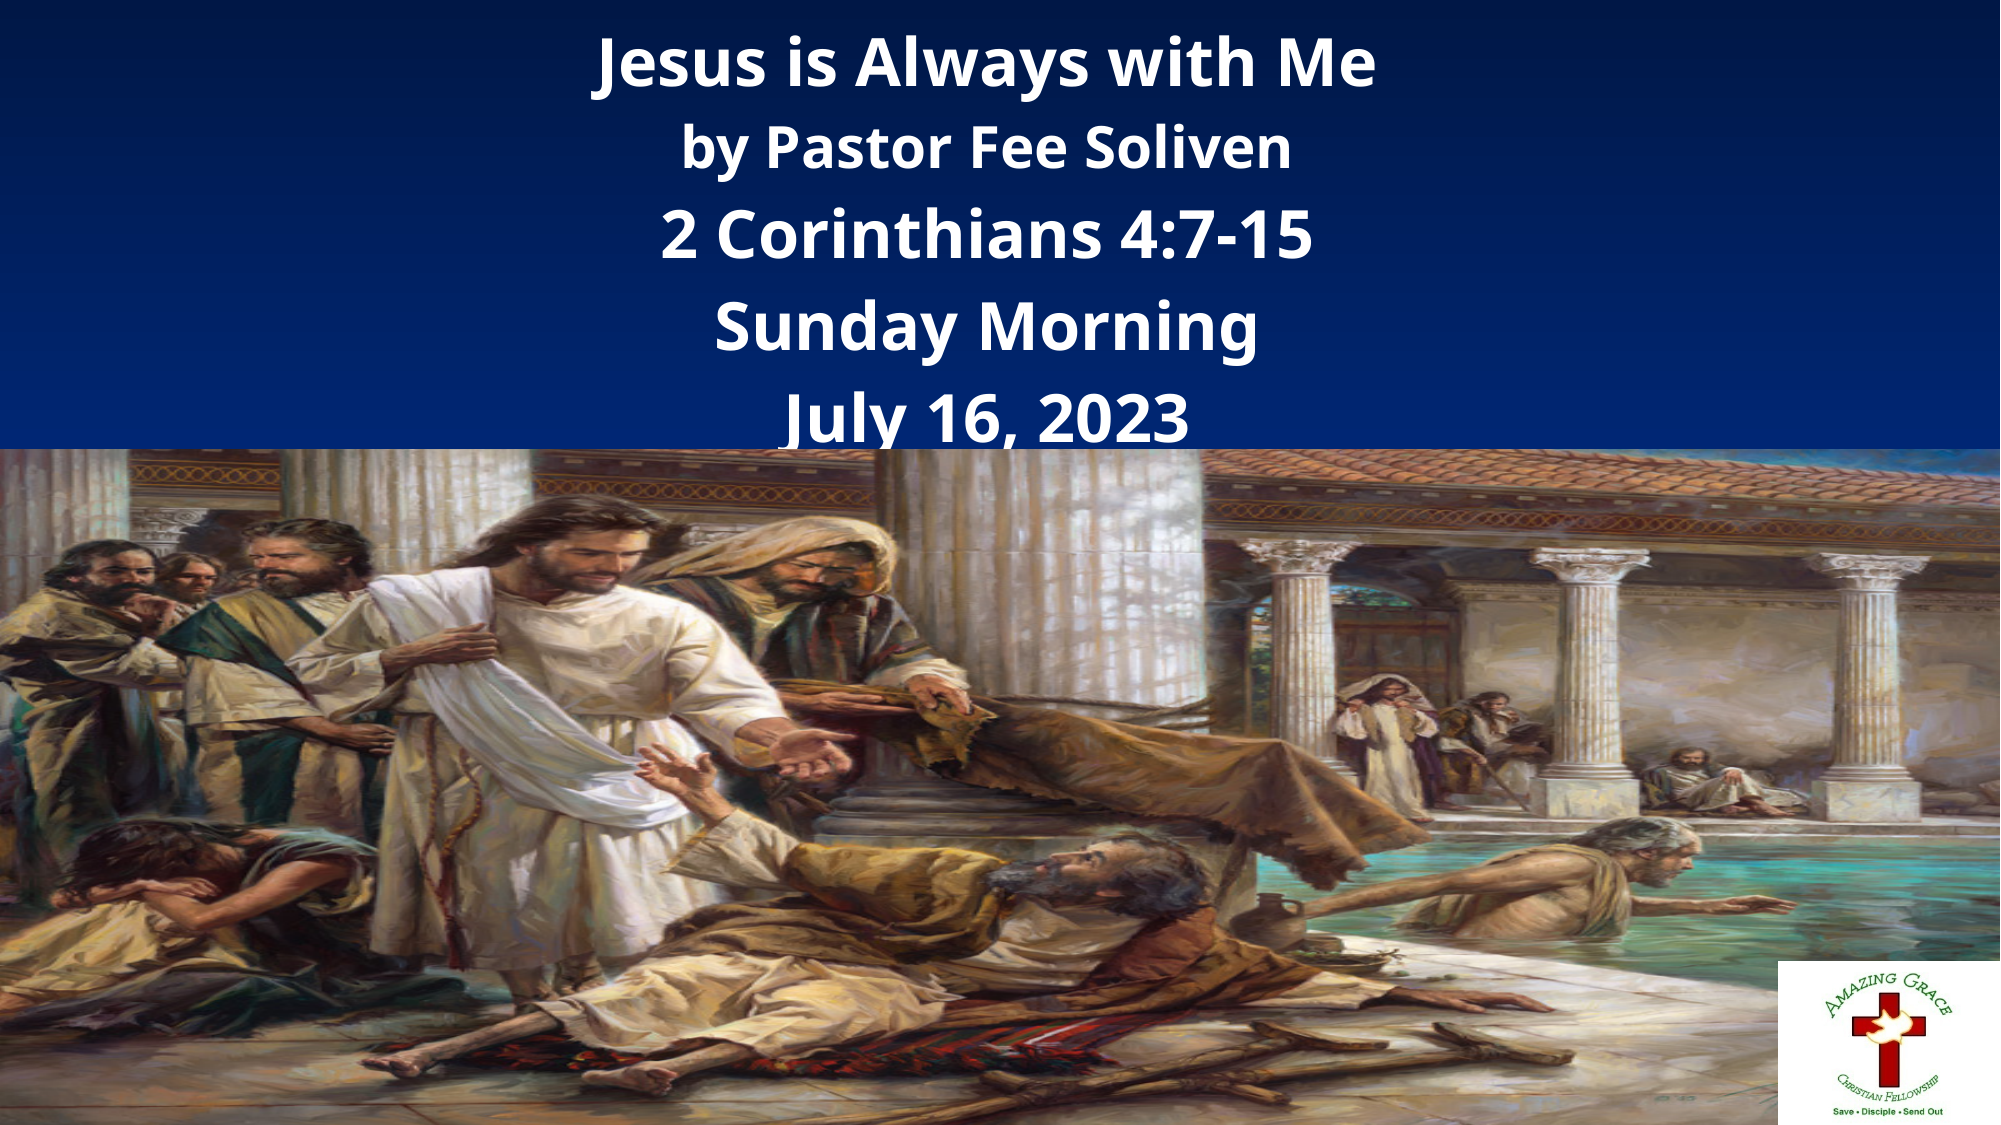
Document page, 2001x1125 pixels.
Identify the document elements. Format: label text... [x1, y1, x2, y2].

picture [0, 449, 2000, 1125]
text_box Jesus is Always with Me by Pastor Fee Soliven 2 Corinthians 4:7-15 Sunday Morning July 16, 2023 [37, 0, 1938, 313]
